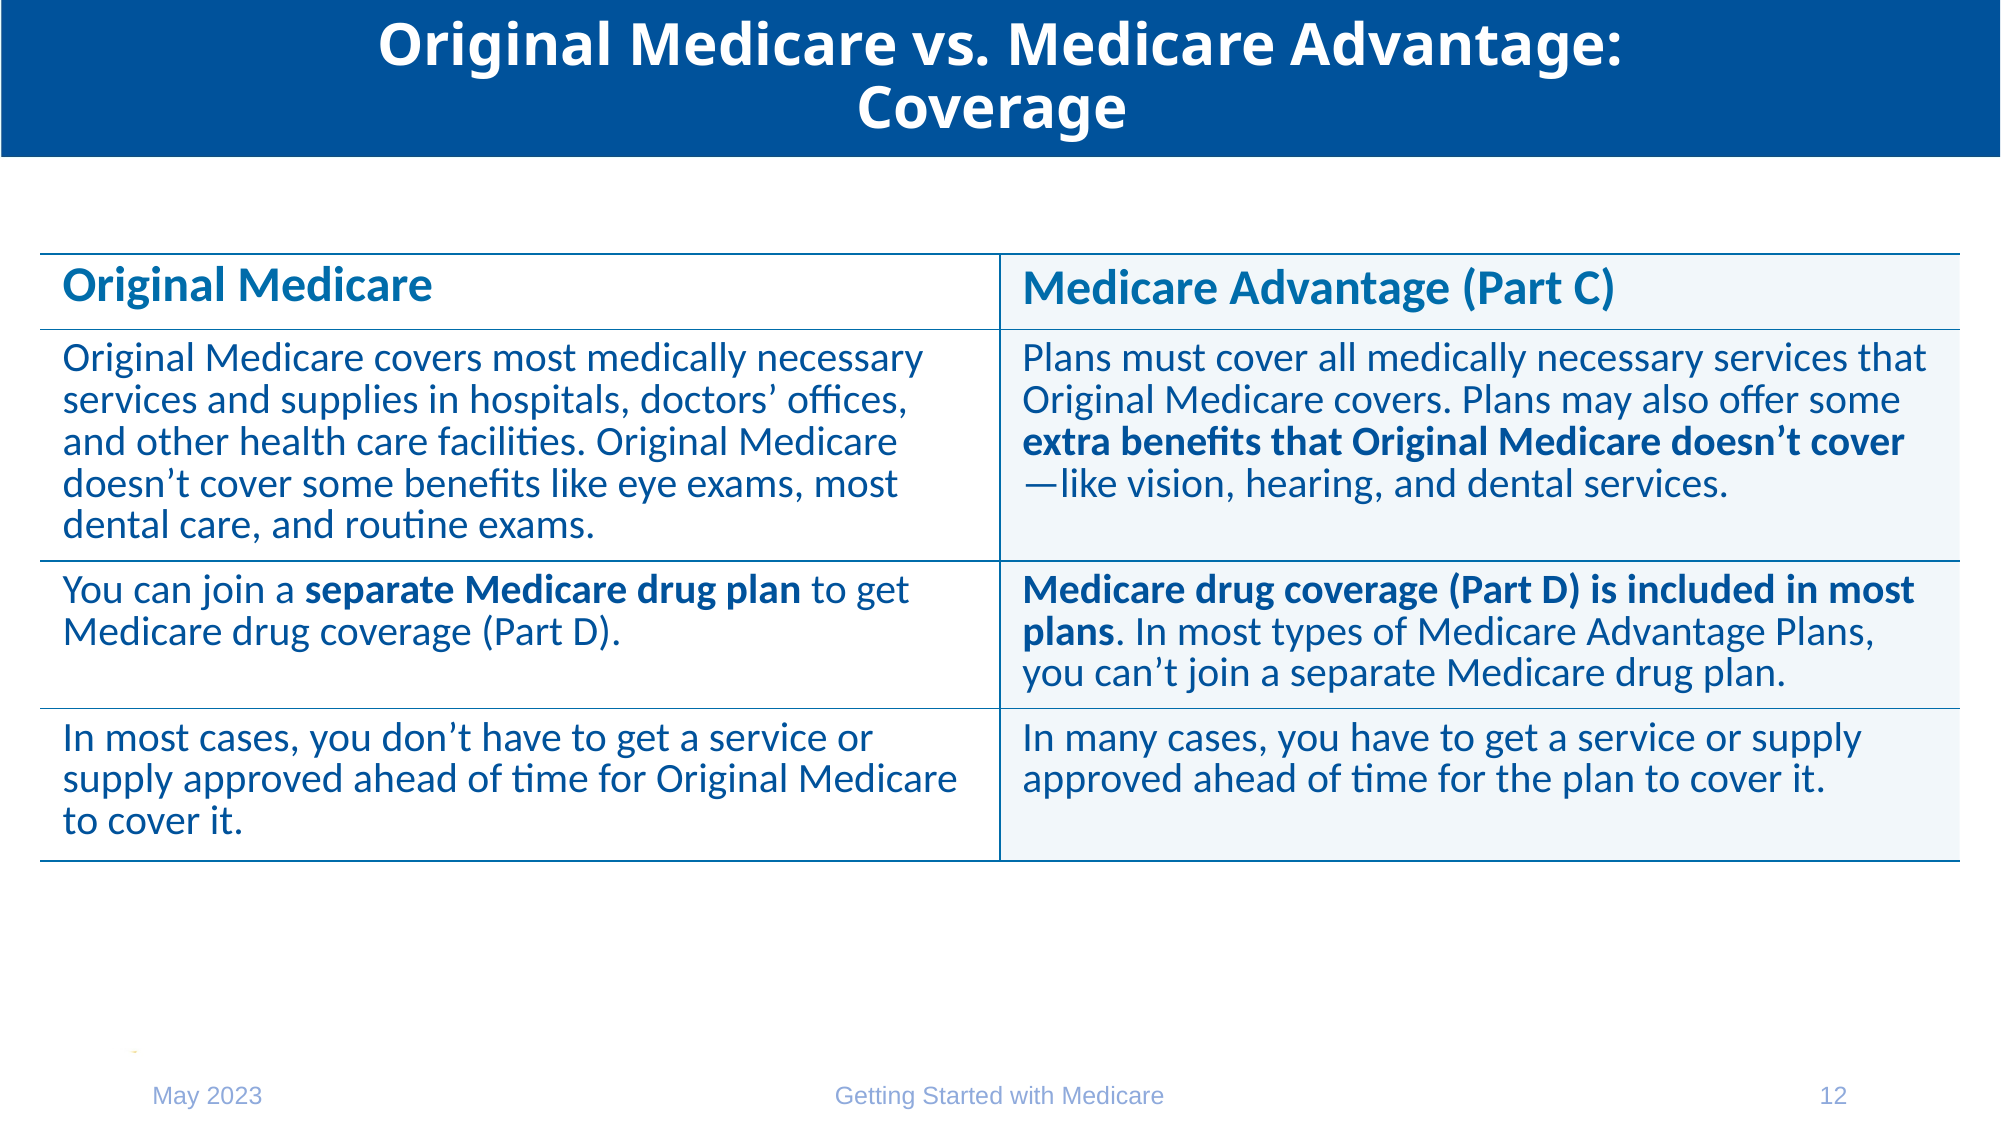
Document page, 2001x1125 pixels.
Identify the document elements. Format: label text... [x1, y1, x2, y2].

table_cell You can join a separate Medicare drug plan to get Medicare drug coverage (Part D). [40, 562, 999, 708]
table_header Medicare Advantage (Part C) [1001, 255, 1960, 329]
footer Getting Started with Medicare [662, 1065, 1338, 1125]
table_cell Plans must cover all medically necessary services that Original Medicare covers. Plans may also offer some extra benefits that Original Medicare doesn’t cover—like vision, hearing, and dental services. [1001, 330, 1960, 560]
table_cell In most cases, you don’t have to get a service or supply approved ahead of time for Original Medicare to cover it. [40, 709, 999, 860]
title Original Medicare vs. Medicare Advantage: Coverage [0, 0, 2000, 157]
picture [0, 0, 2001, 1125]
slide_number 12 [1412, 1065, 1863, 1125]
table_cell In many cases, you have to get a service or supply approved ahead of time for the plan to cover it. [1001, 709, 1960, 860]
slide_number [137, 1065, 588, 1125]
table_cell Original Medicare covers most medically necessary services and supplies in hospitals, doctors’ offices, and other health care facilities. Original Medicare doesn’t cover some benefits like eye exams, most dental care, and routine exams. [40, 330, 999, 560]
table_cell Medicare drug coverage (Part D) is included in most plans. In most types of Medicare Advantage Plans, you can’t join a separate Medicare drug plan. [1001, 562, 1960, 708]
table_header Original Medicare [40, 255, 999, 329]
